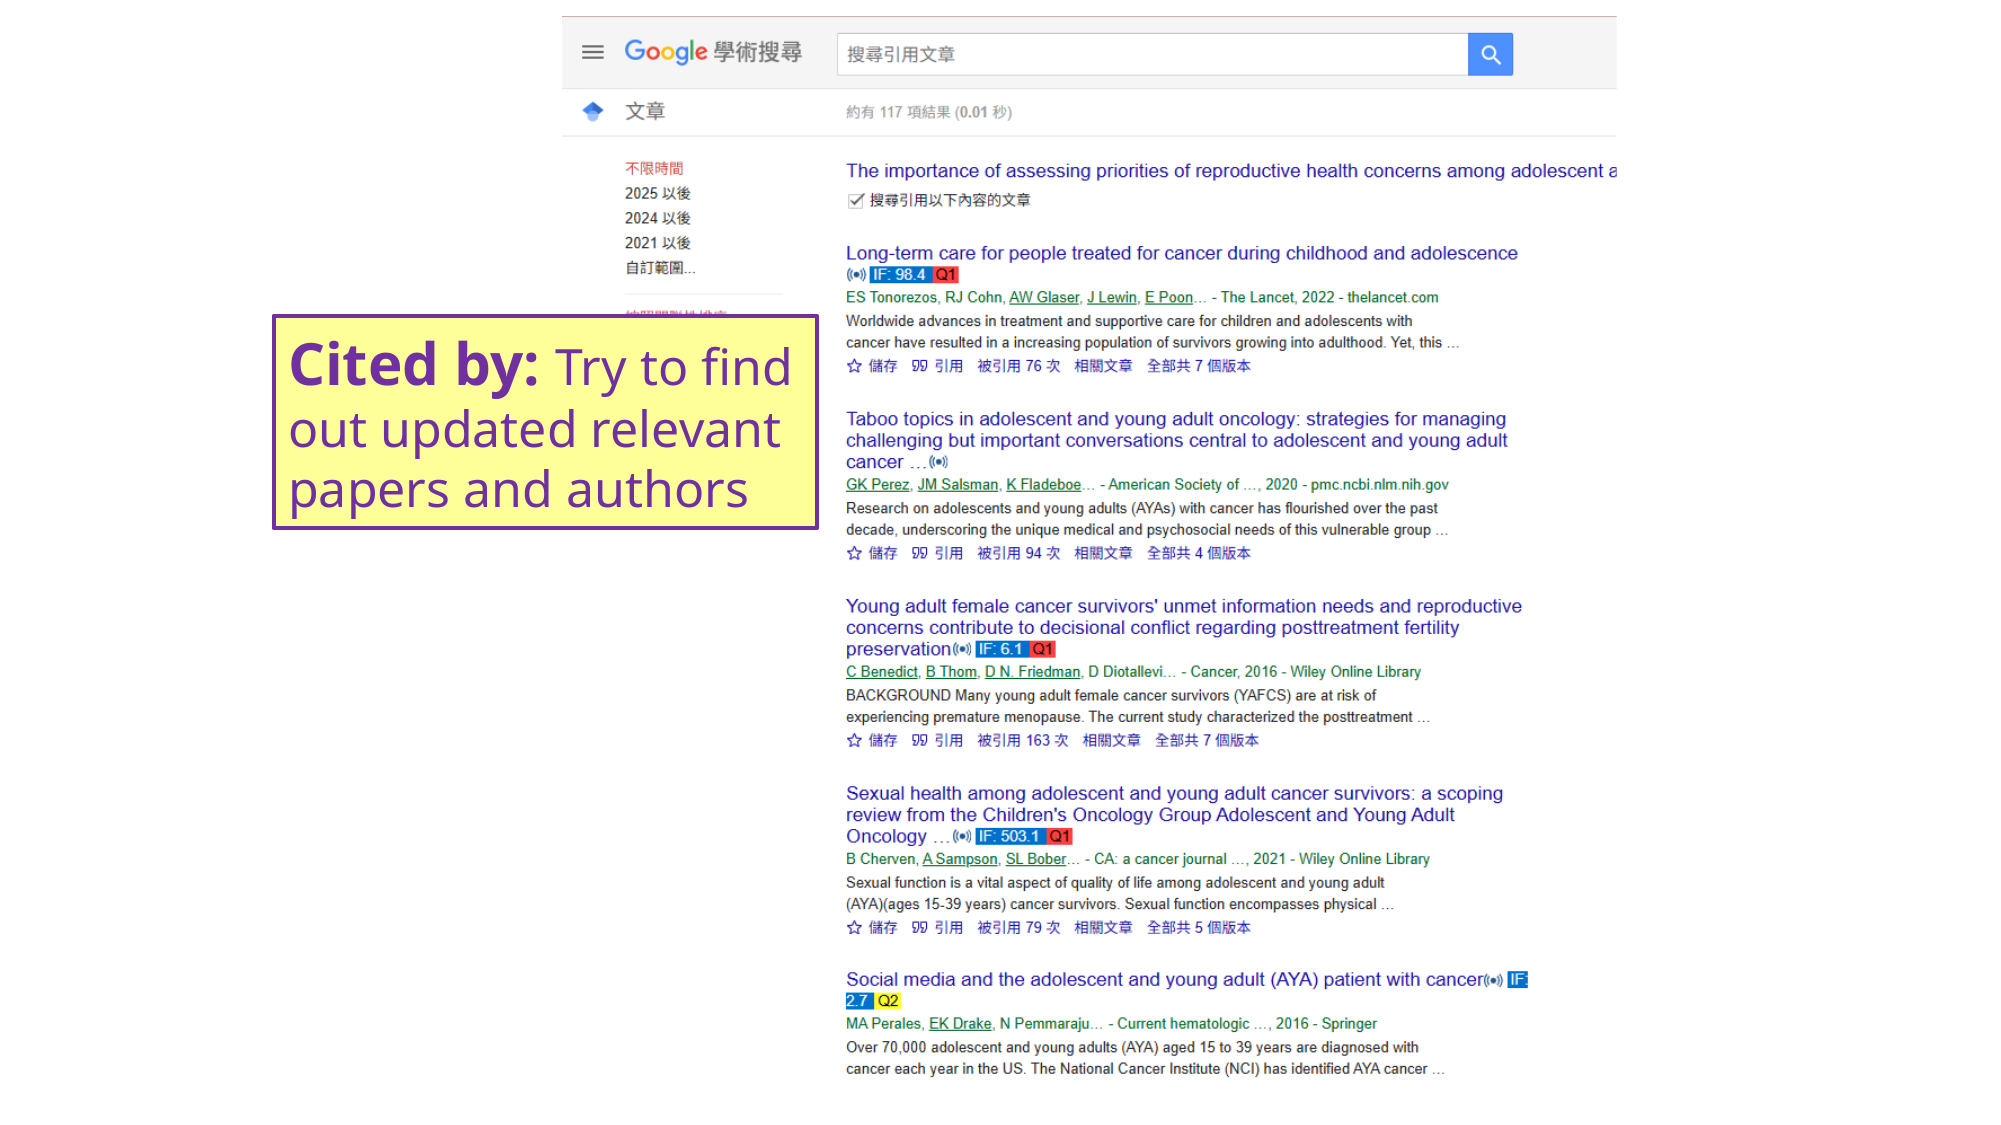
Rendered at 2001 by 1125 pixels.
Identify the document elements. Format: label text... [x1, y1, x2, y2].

text_box Cited by: Try to find out updated relevant papers and authors [273, 315, 560, 529]
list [560, 16, 1617, 1082]
